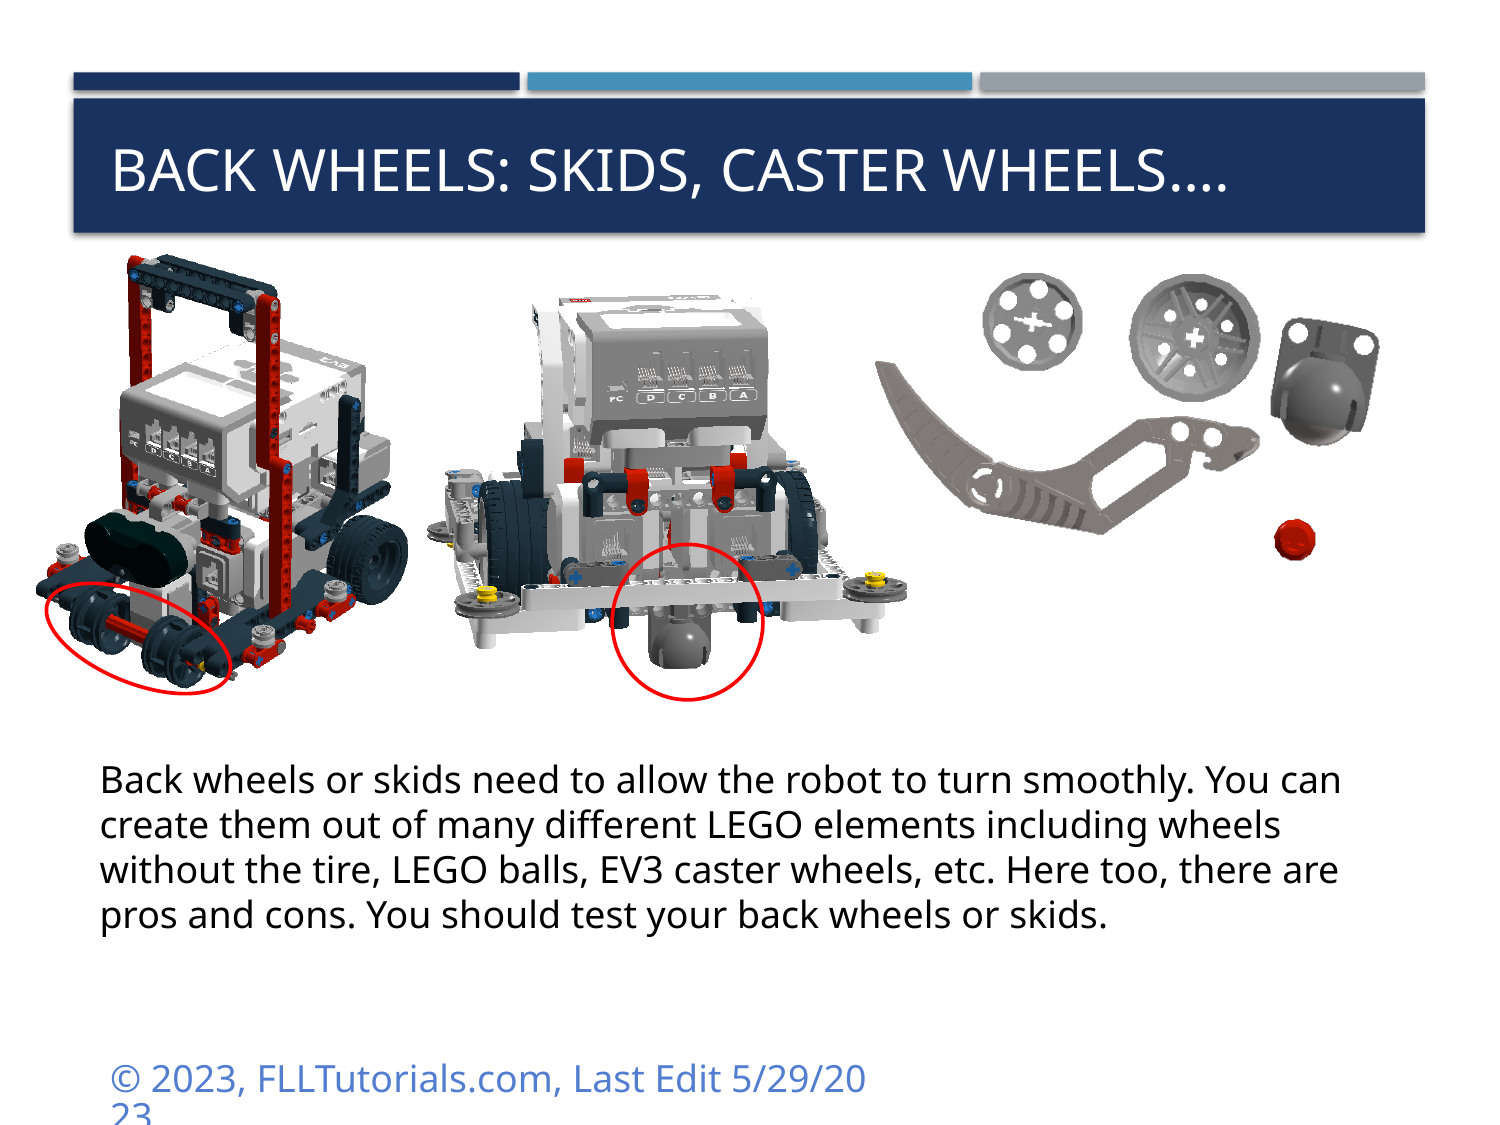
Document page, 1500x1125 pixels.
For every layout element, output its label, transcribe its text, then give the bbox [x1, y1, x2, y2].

text_box Back wheels or skids need to allow the robot to turn smoothly. You can create them out of many different LEGO elements including wheels without the tire, LEGO balls, EV3 caster wheels, etc. Here too, there are pros and cons. You should test your back wheels or skids. [84, 748, 1441, 944]
title BACK Wheels: SKIDS, CASTER WHEELS…. [95, 112, 1406, 211]
picture [13, 227, 1451, 732]
text_box [632, 678, 743, 702]
footer © 2023, FLLTutorials.com, Last Edit 5/29/2023 [95, 1047, 895, 1108]
